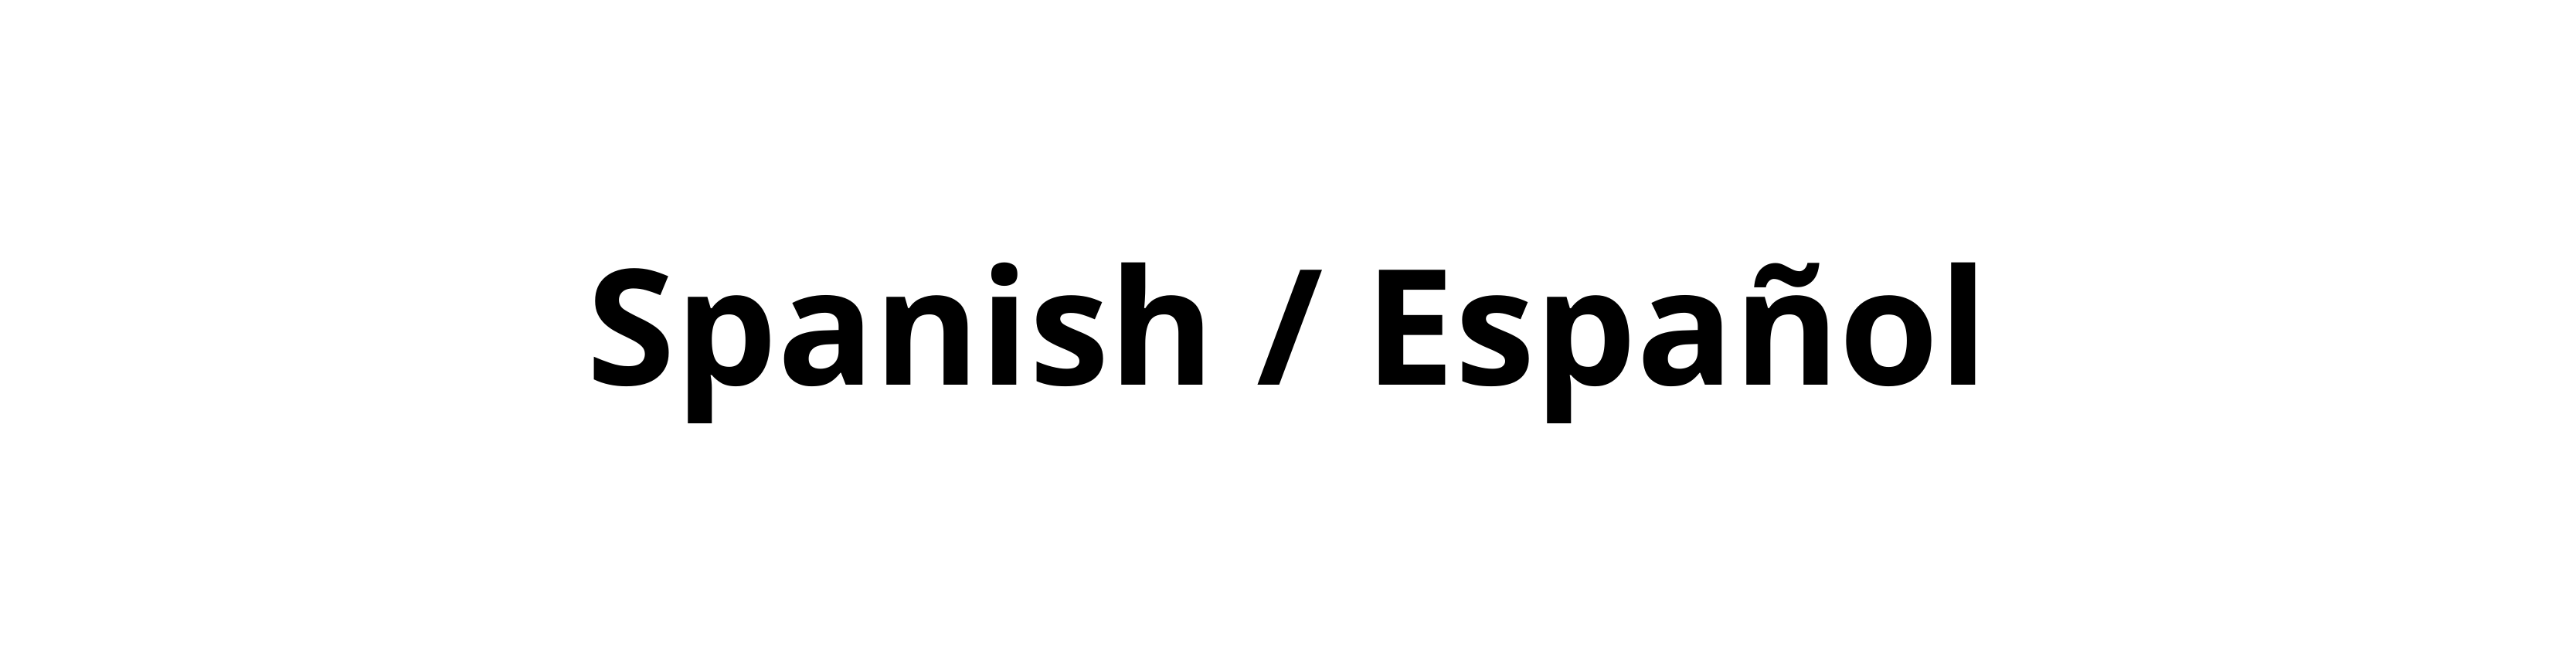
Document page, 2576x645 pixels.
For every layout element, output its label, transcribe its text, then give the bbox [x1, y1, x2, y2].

text_box Spanish / Español [41, 219, 2534, 423]
